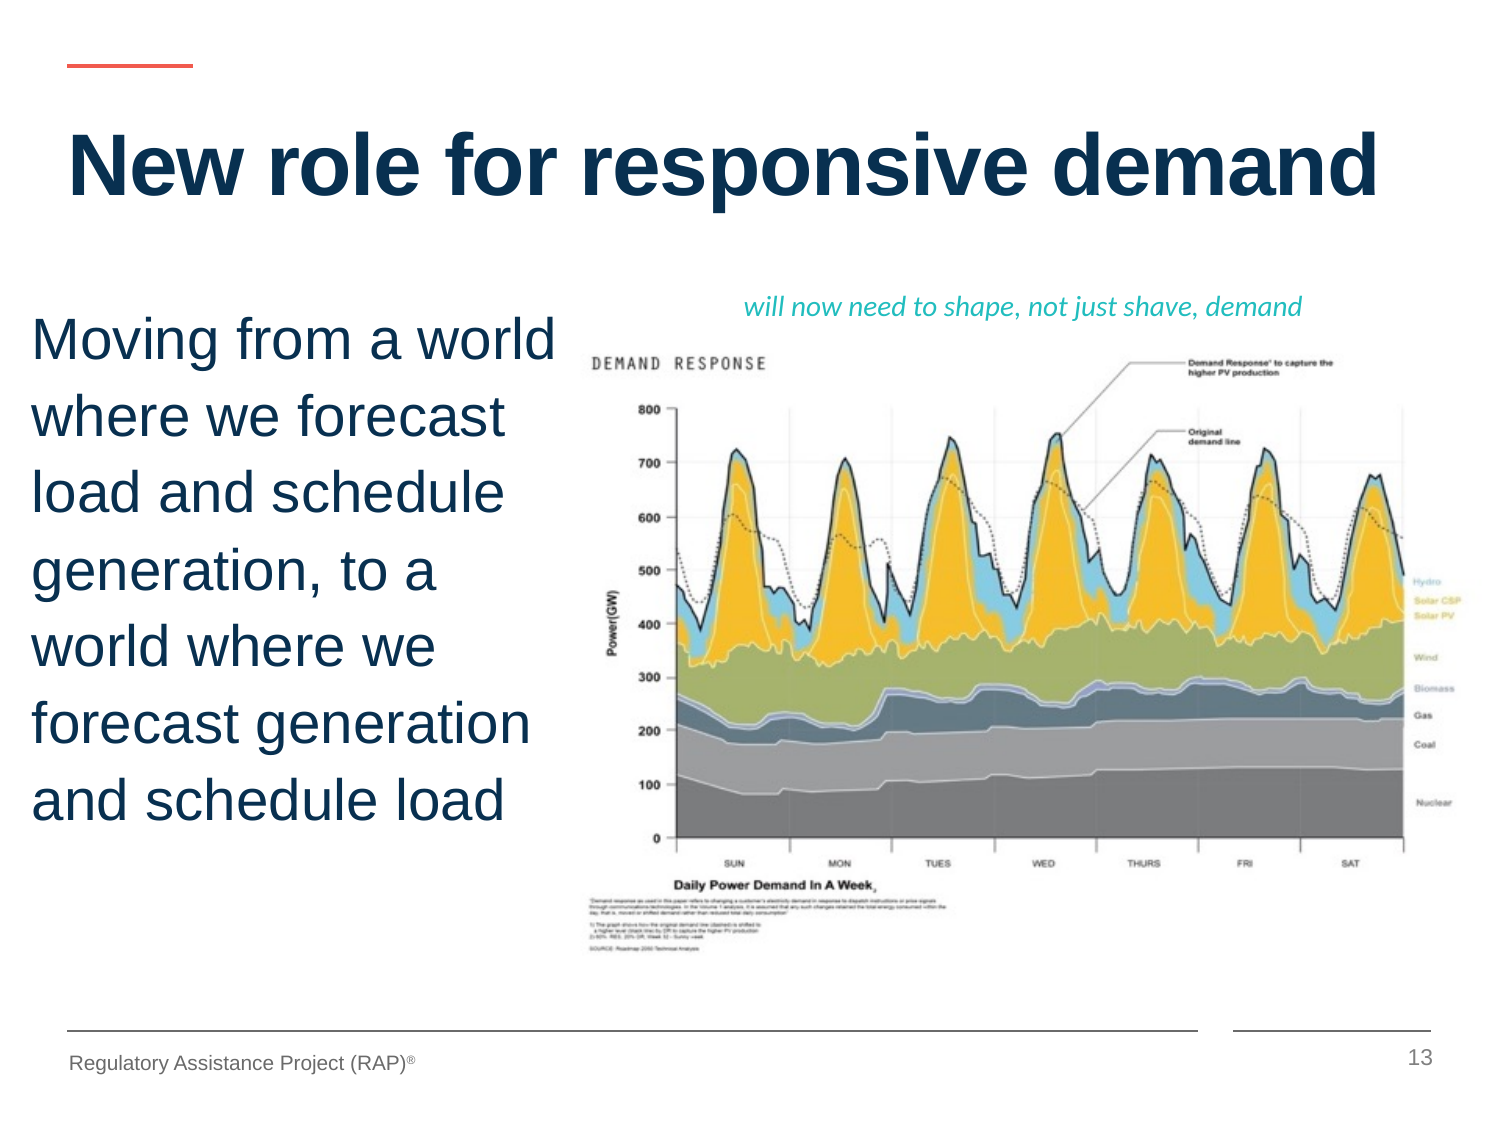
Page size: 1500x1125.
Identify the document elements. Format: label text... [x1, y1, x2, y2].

picture [555, 329, 1500, 976]
slide_number 13 [1387, 1037, 1447, 1075]
list Moving from a world where we forecast load and schedule generation, to a world where we forecast generation and schedule load [31, 293, 555, 832]
text_box will now need to shape, not just shave, demand [728, 279, 1388, 329]
title New role for responsive demand [67, 112, 1432, 330]
